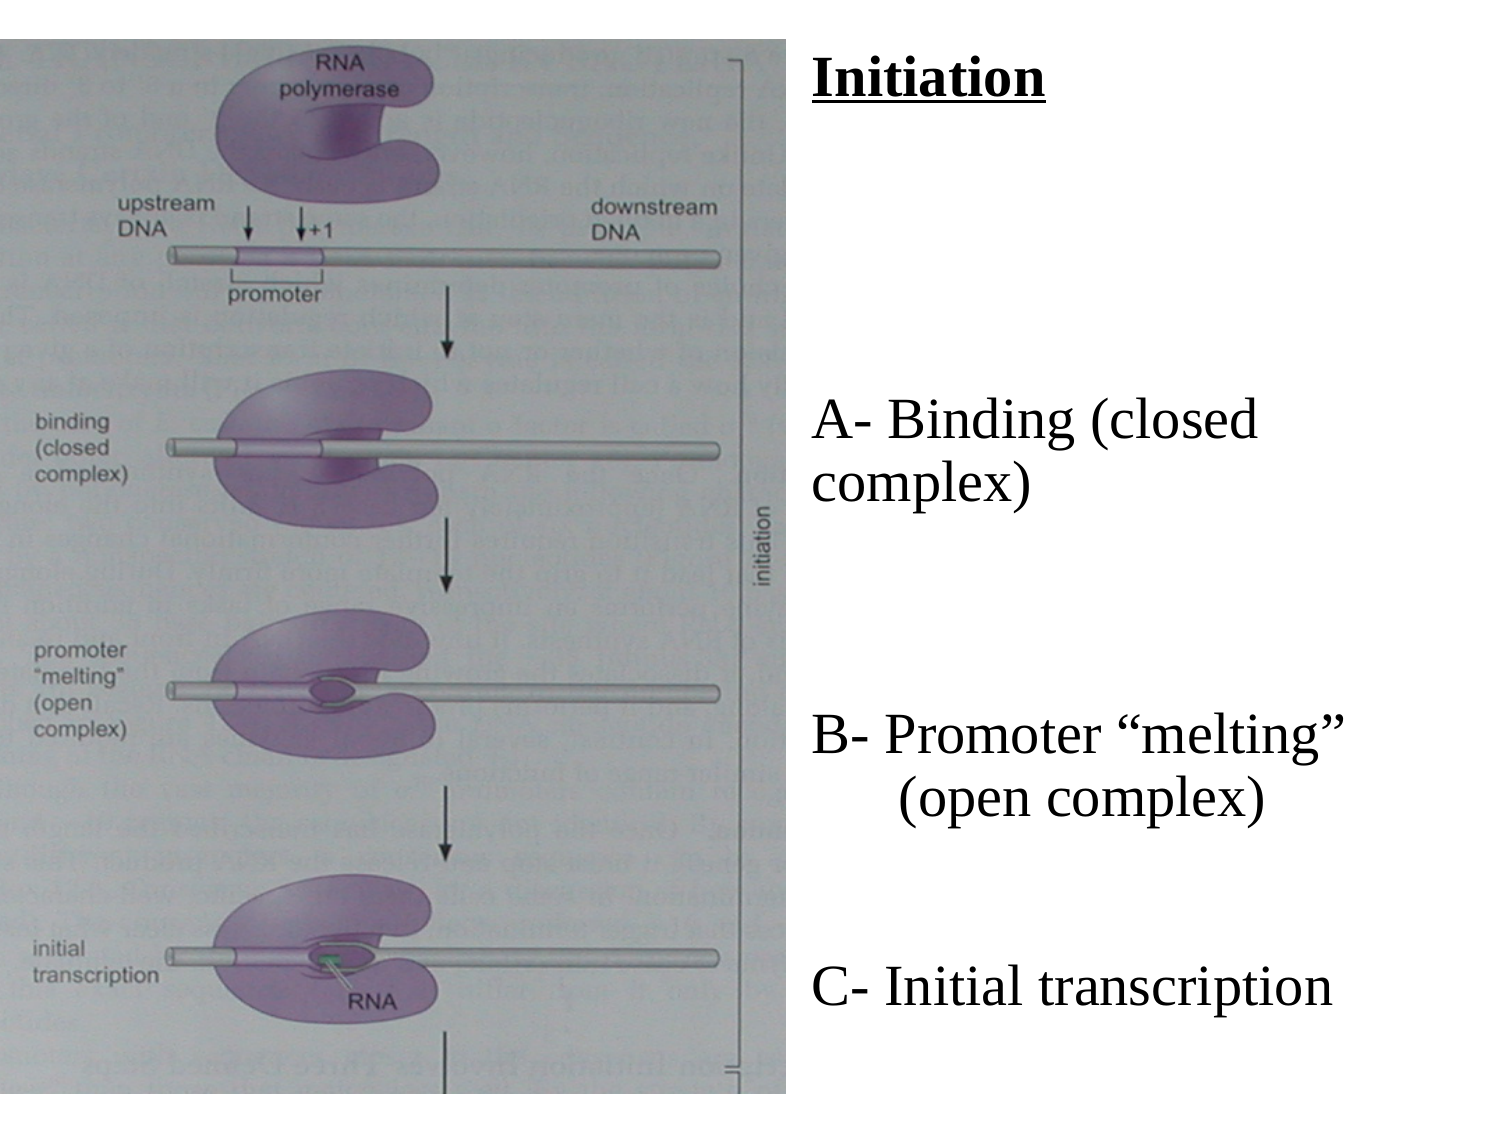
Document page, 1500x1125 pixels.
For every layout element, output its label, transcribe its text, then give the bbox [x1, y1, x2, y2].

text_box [0, 39, 786, 1095]
text_box Initiation A- Binding (closed complex) B- Promoter “melting” (open complex) C- Initial transcription [797, 31, 1483, 1026]
